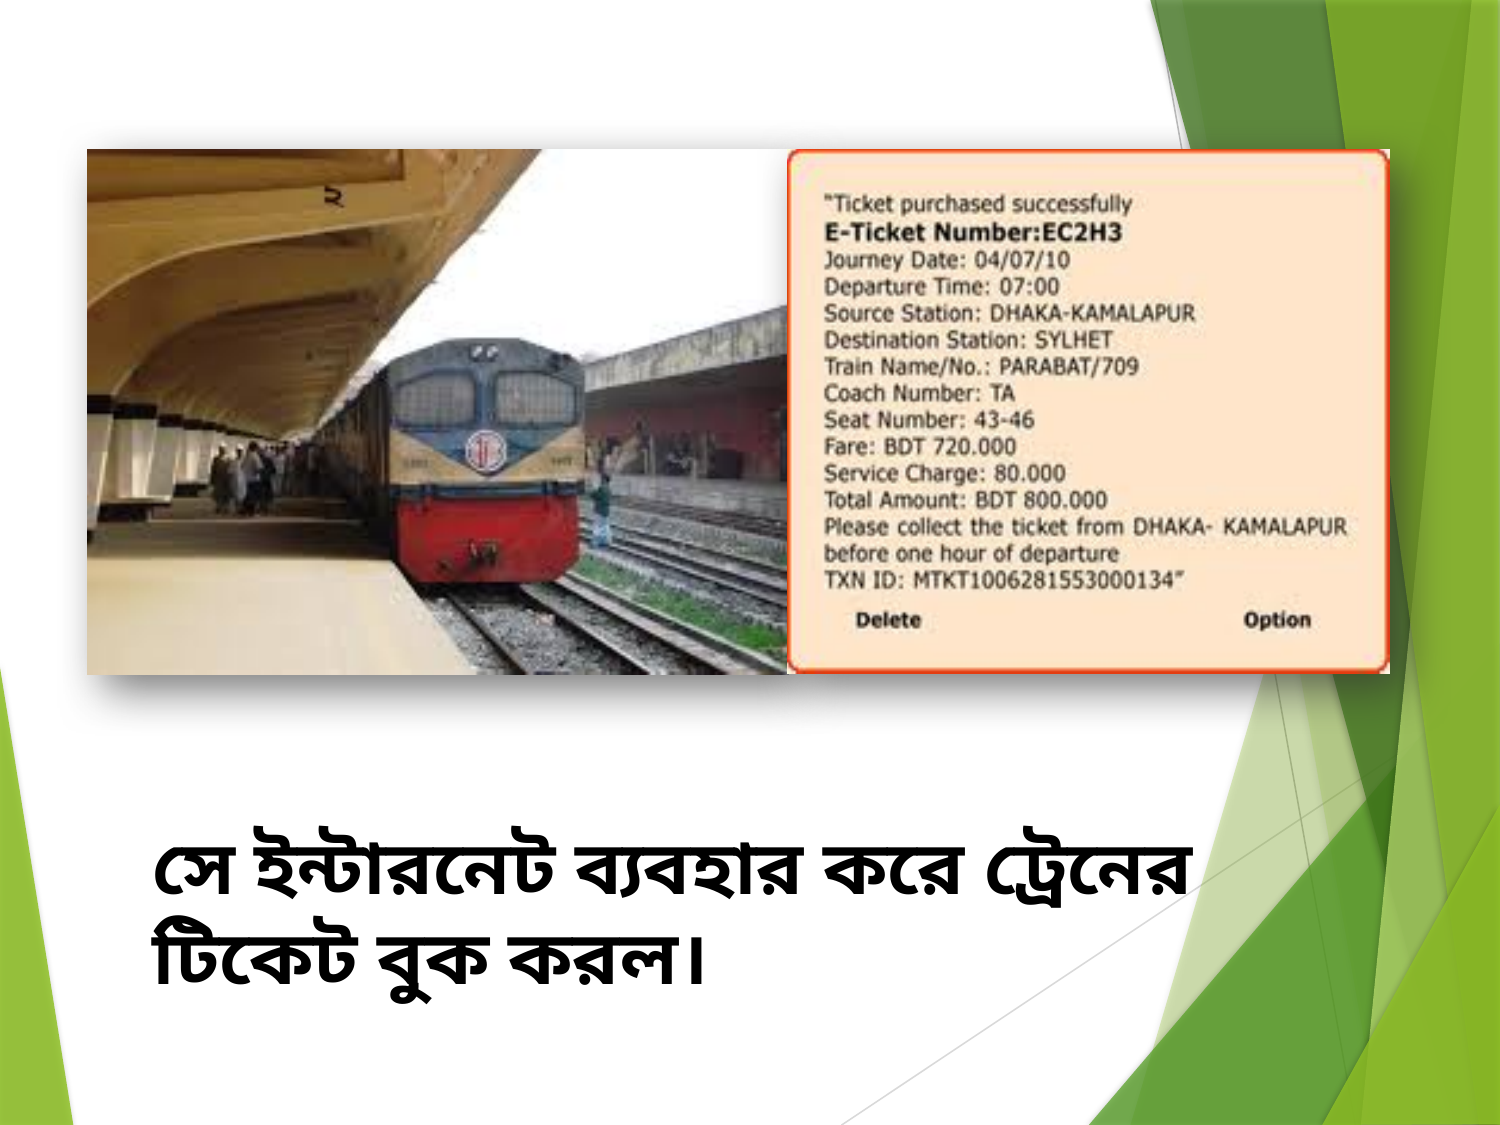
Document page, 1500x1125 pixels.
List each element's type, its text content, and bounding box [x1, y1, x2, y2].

picture [86, 149, 1390, 676]
text_box সে ইন্টারনেট ব্যবহার করে ট্রেনের টিকেট বুক করল। [137, 812, 1375, 1008]
